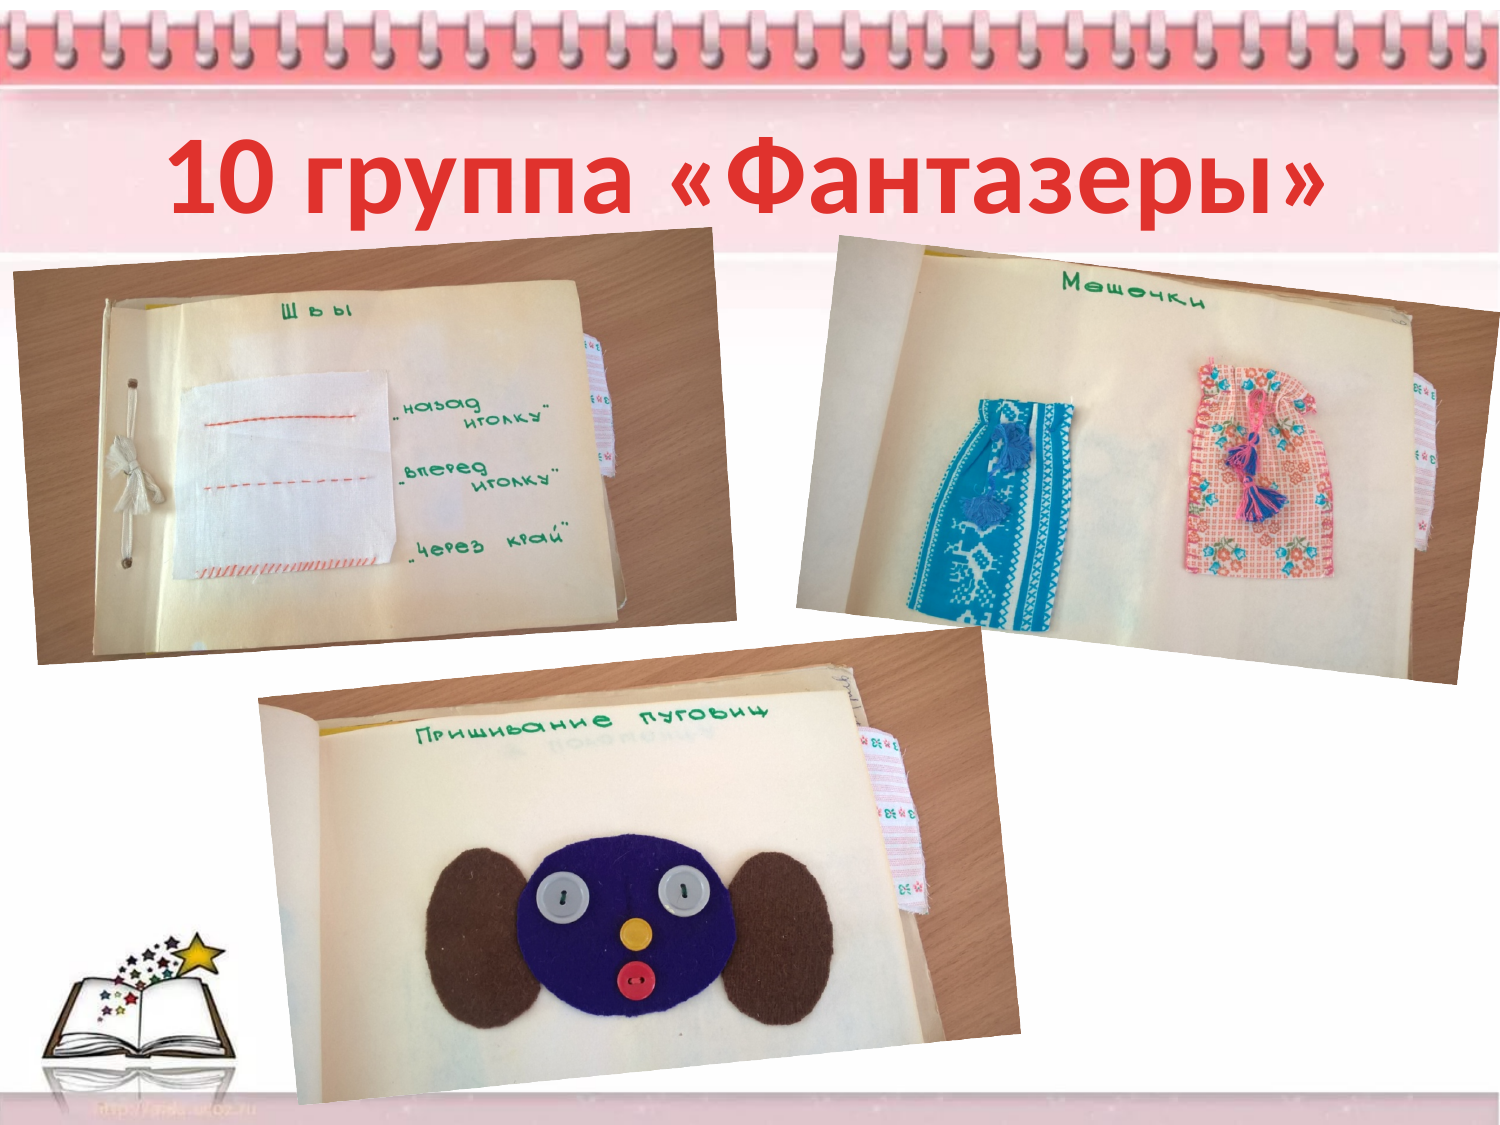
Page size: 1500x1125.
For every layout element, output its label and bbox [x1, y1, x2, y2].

list [0, 10, 1500, 1125]
picture [24, 248, 725, 644]
picture [275, 660, 1003, 1071]
picture [814, 271, 1481, 648]
